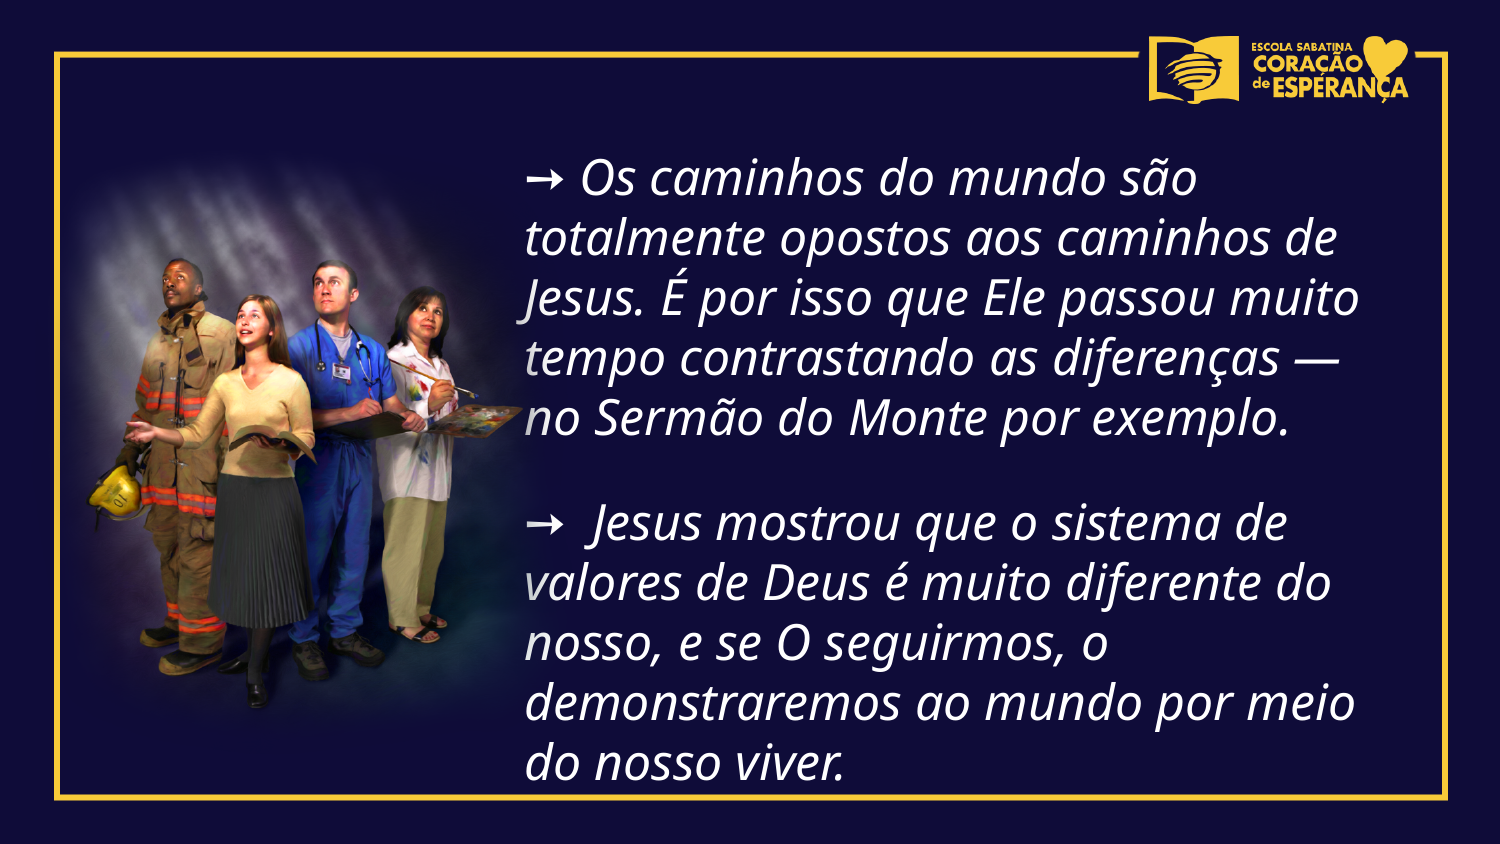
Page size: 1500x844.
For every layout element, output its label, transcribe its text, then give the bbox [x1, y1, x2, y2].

picture [0, 0, 1500, 844]
text_box ➙ Os caminhos do mundo são totalmente opostos aos caminhos de Jesus. É por isso que Ele passou muito tempo contrastando as diferenças — no Sermão do Monte por exemplo. ➙ Jesus mostrou que o sistema de valores de Deus é muito diferente do nosso, e se O seguirmos, o demonstraremos ao mundo por meio do nosso viver. [610, 130, 1401, 756]
